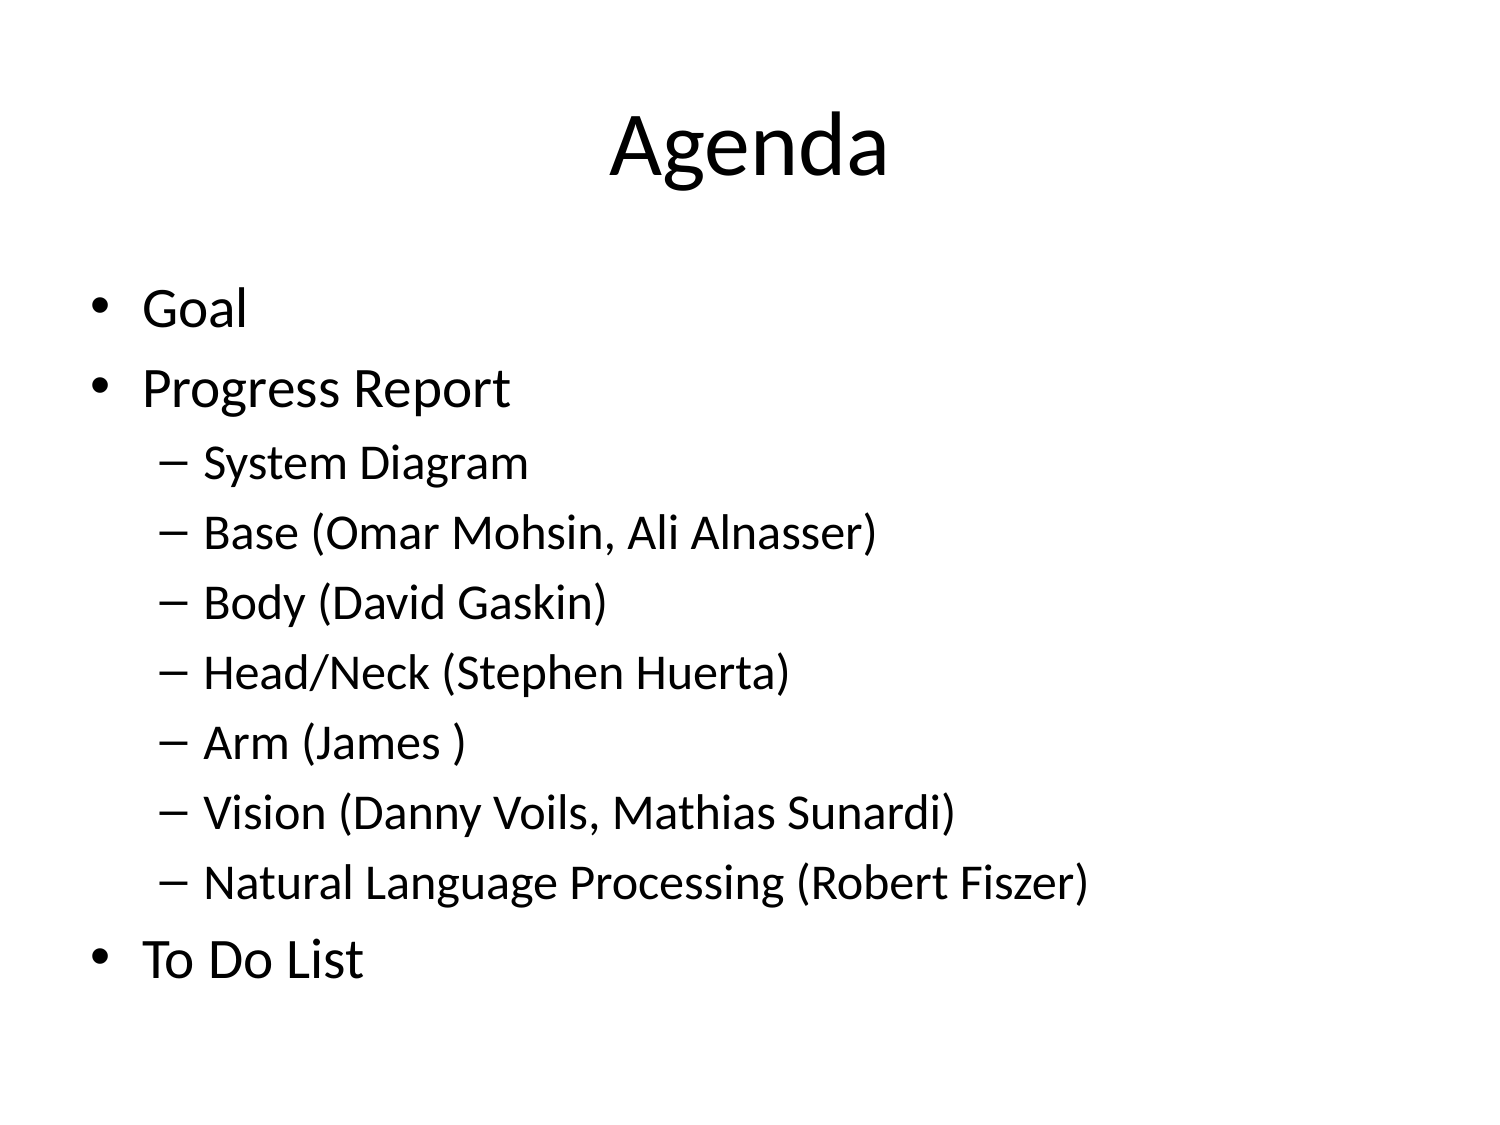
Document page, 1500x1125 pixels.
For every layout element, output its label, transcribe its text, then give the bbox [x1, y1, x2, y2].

title Agenda [75, 45, 1425, 233]
list Goal Progress Report System Diagram Base (Omar Mohsin, Ali Alnasser) Body (David Gaskin) Head/Neck (Stephen Huerta) Arm (James ) Vision (Danny Voils, Mathias Sunardi) Natural Language Processing (Robert Fiszer) To Do List [75, 262, 1425, 1005]
